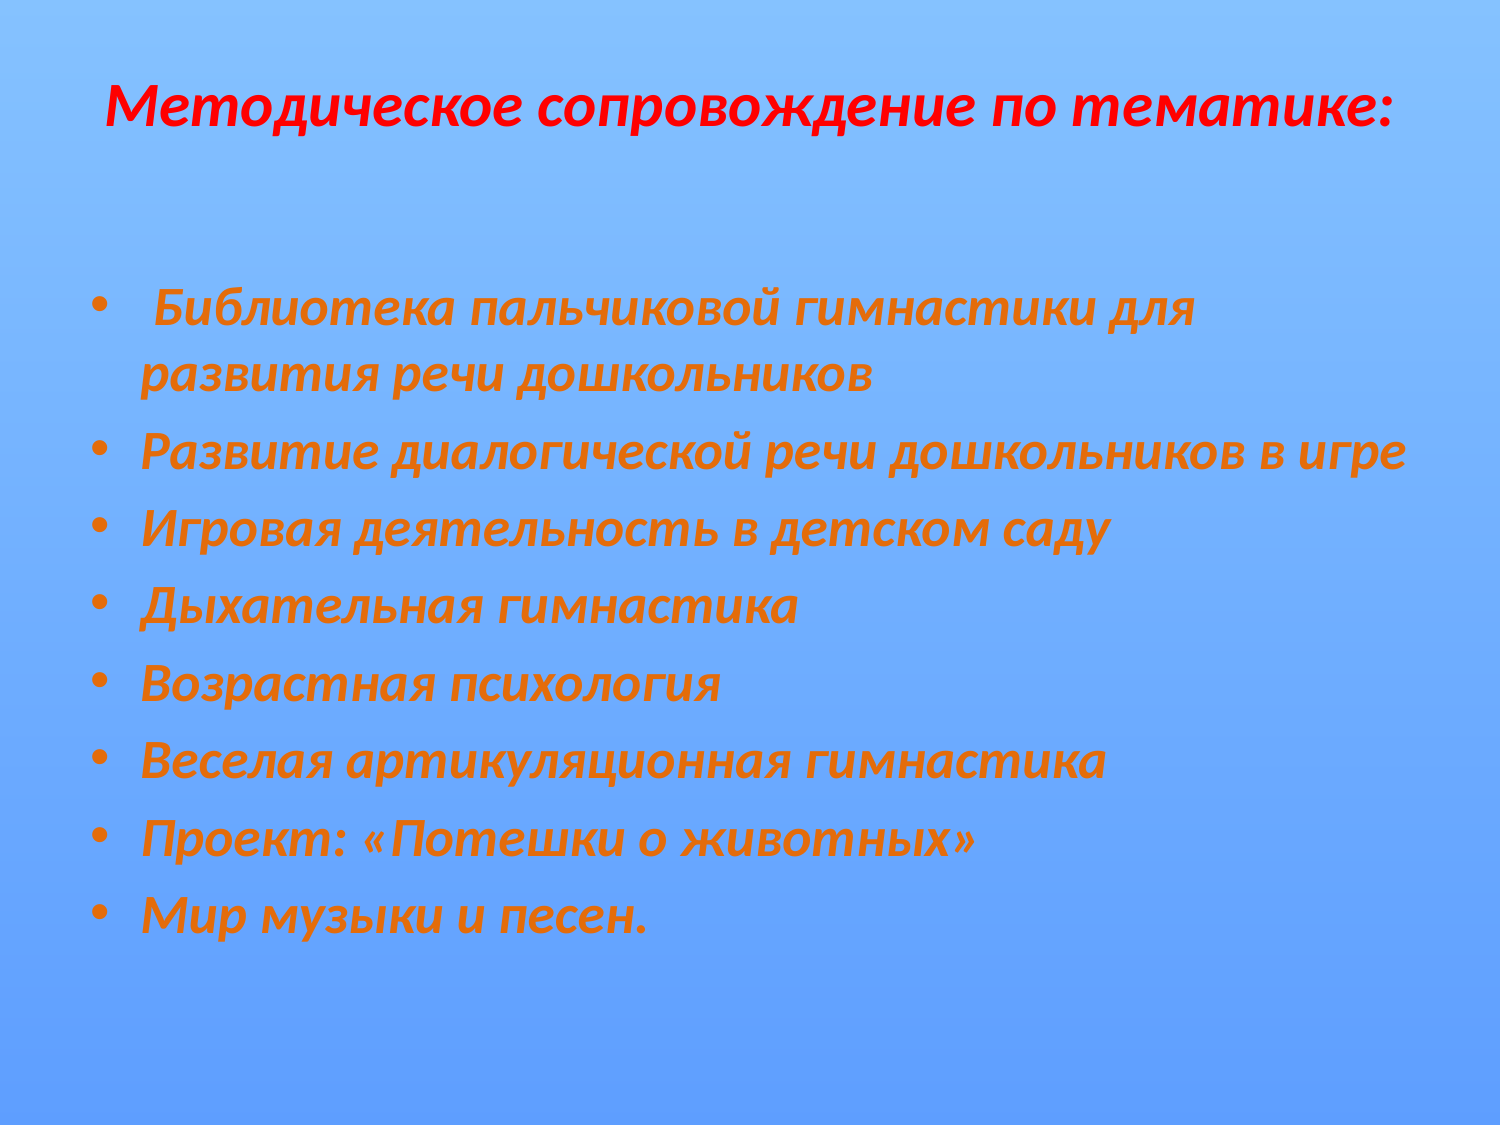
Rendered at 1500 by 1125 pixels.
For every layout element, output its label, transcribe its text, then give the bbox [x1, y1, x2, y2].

title Методическое сопровождение по тематике: [74, 44, 1426, 233]
list Библиотека пальчиковой гимнастики для развития речи дошкольников Развитие диалогической речи дошкольников в игре Игровая деятельность в детском саду Дыхательная гимнастика Возрастная психология Веселая артикуляционная гимнастика Проект: «Потешки о животных» Мир музыки и песен. [74, 262, 1426, 1006]
